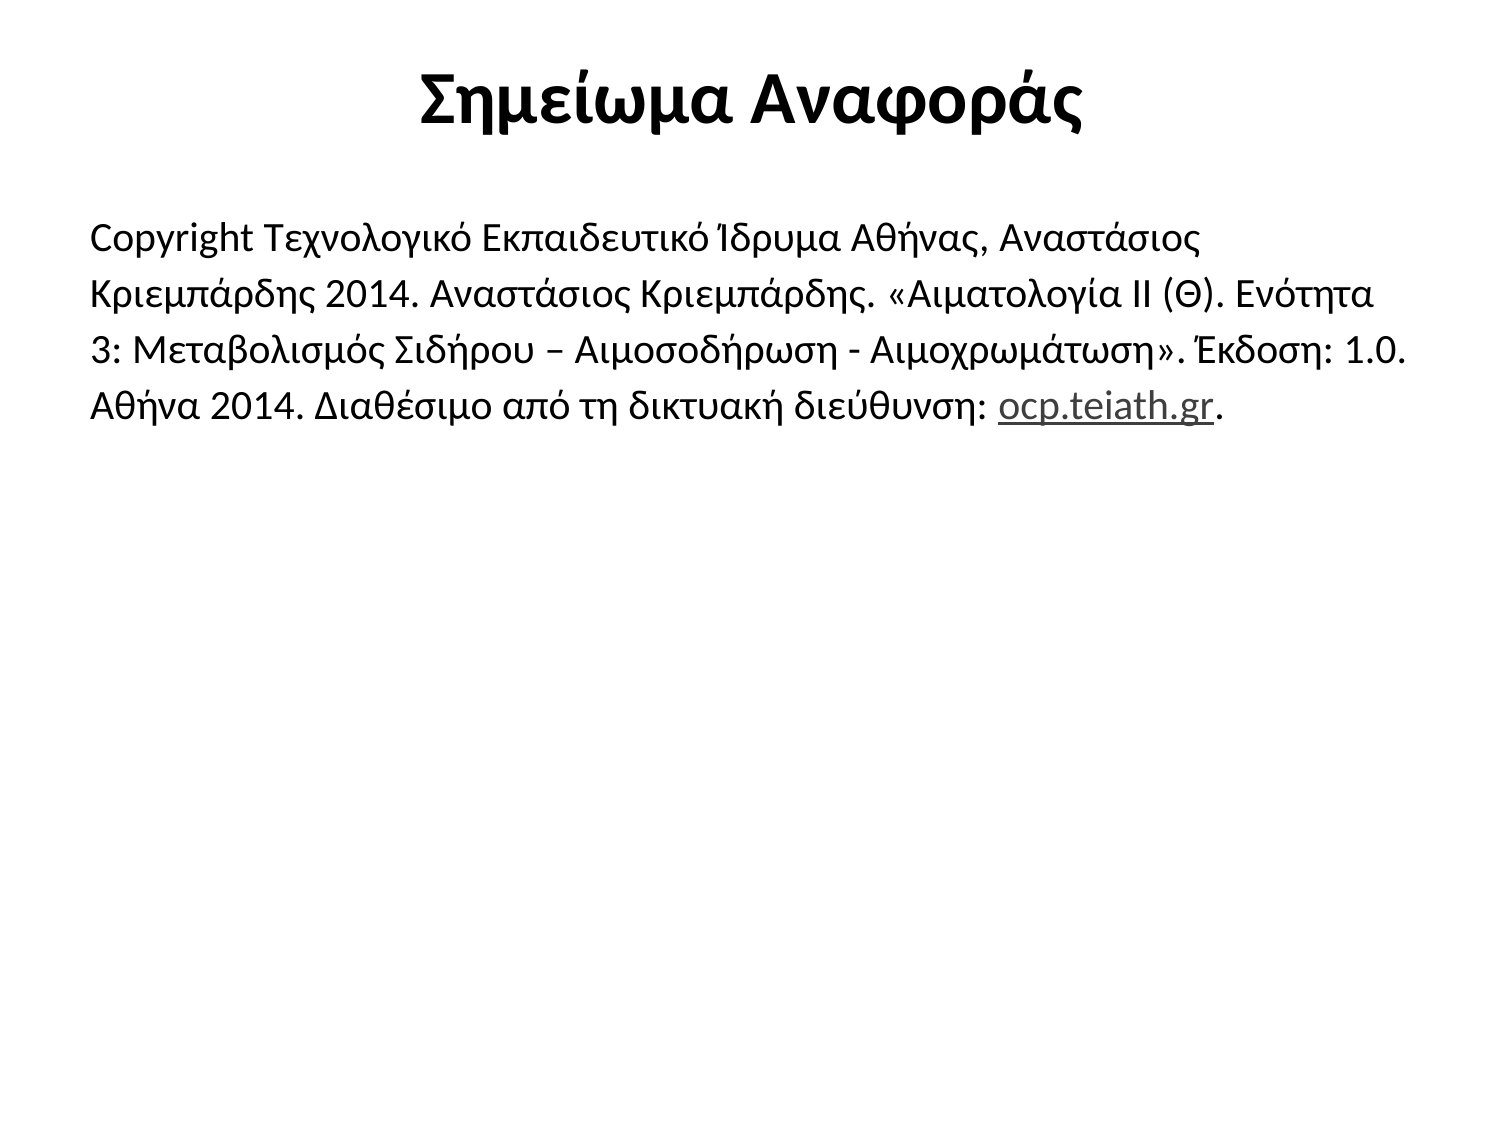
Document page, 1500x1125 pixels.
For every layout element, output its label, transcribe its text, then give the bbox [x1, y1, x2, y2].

title Σημείωμα Αναφοράς [76, 19, 1427, 169]
list Copyright Τεχνολογικό Εκπαιδευτικό Ίδρυμα Αθήνας, Αναστάσιος Κριεμπάρδης 2014. Αναστάσιος Κριεμπάρδης. «Αιματολογία ΙΙ (Θ). Ενότητα 3: Μεταβολισμός Σιδήρου – Αιμοσοδήρωση - Αιμοχρωμάτωση». Έκδοση: 1.0. Αθήνα 2014. Διαθέσιμο από τη δικτυακή διεύθυνση: ocp.teiath.gr. [75, 196, 1425, 1024]
